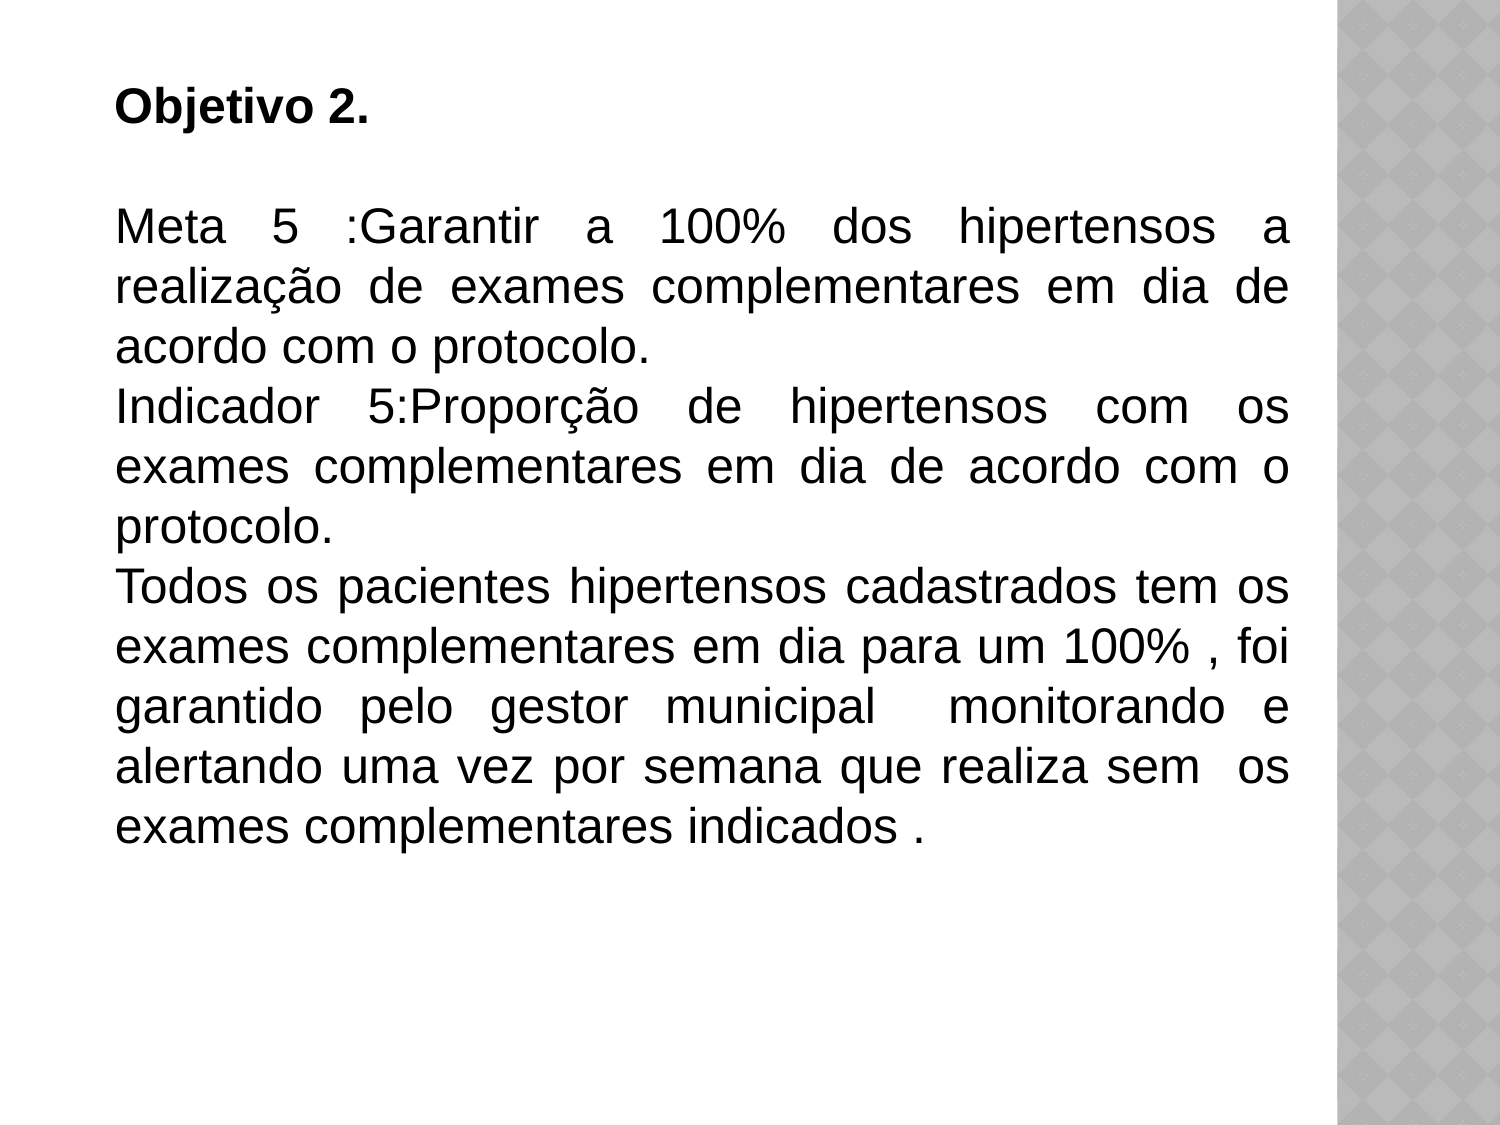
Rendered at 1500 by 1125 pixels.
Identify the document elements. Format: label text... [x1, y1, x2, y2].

text_box Objetivo 2. Meta 5 :Garantir a 100% dos hipertensos a realização de exames complementares em dia de acordo com o protocolo. Indicador 5:Proporção de hipertensos com os exames complementares em dia de acordo com o protocolo. Todos os pacientes hipertensos cadastrados tem os exames complementares em dia para um 100% , foi garantido pelo gestor municipal monitorando e alertando uma vez por semana que realiza sem os exames complementares indicados . [100, 66, 1306, 922]
